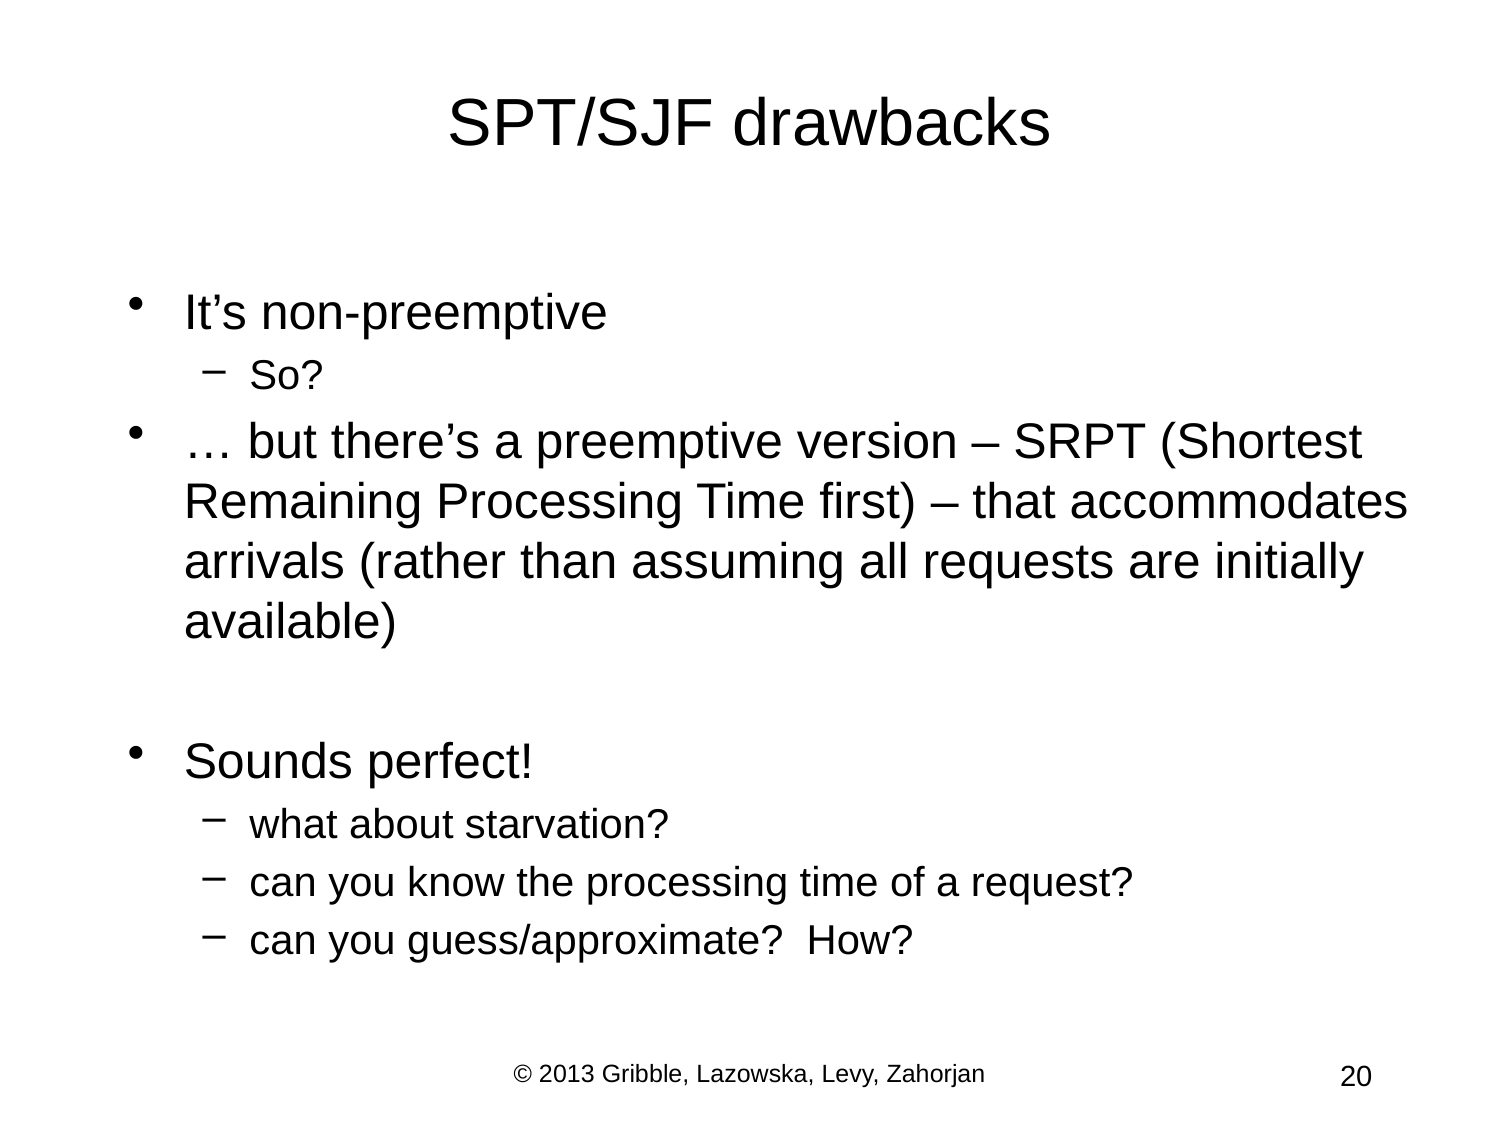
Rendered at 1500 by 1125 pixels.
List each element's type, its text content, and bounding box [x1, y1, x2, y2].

list It’s non-preemptive So? … but there’s a preemptive version – SRPT (Shortest Remaining Processing Time first) – that accommodates arrivals (rather than assuming all requests are initially available) Sounds perfect! what about starvation? can you know the processing time of a request? can you guess/approximate? How? [112, 212, 1438, 1125]
title SPT/SJF drawbacks [112, 62, 1388, 175]
